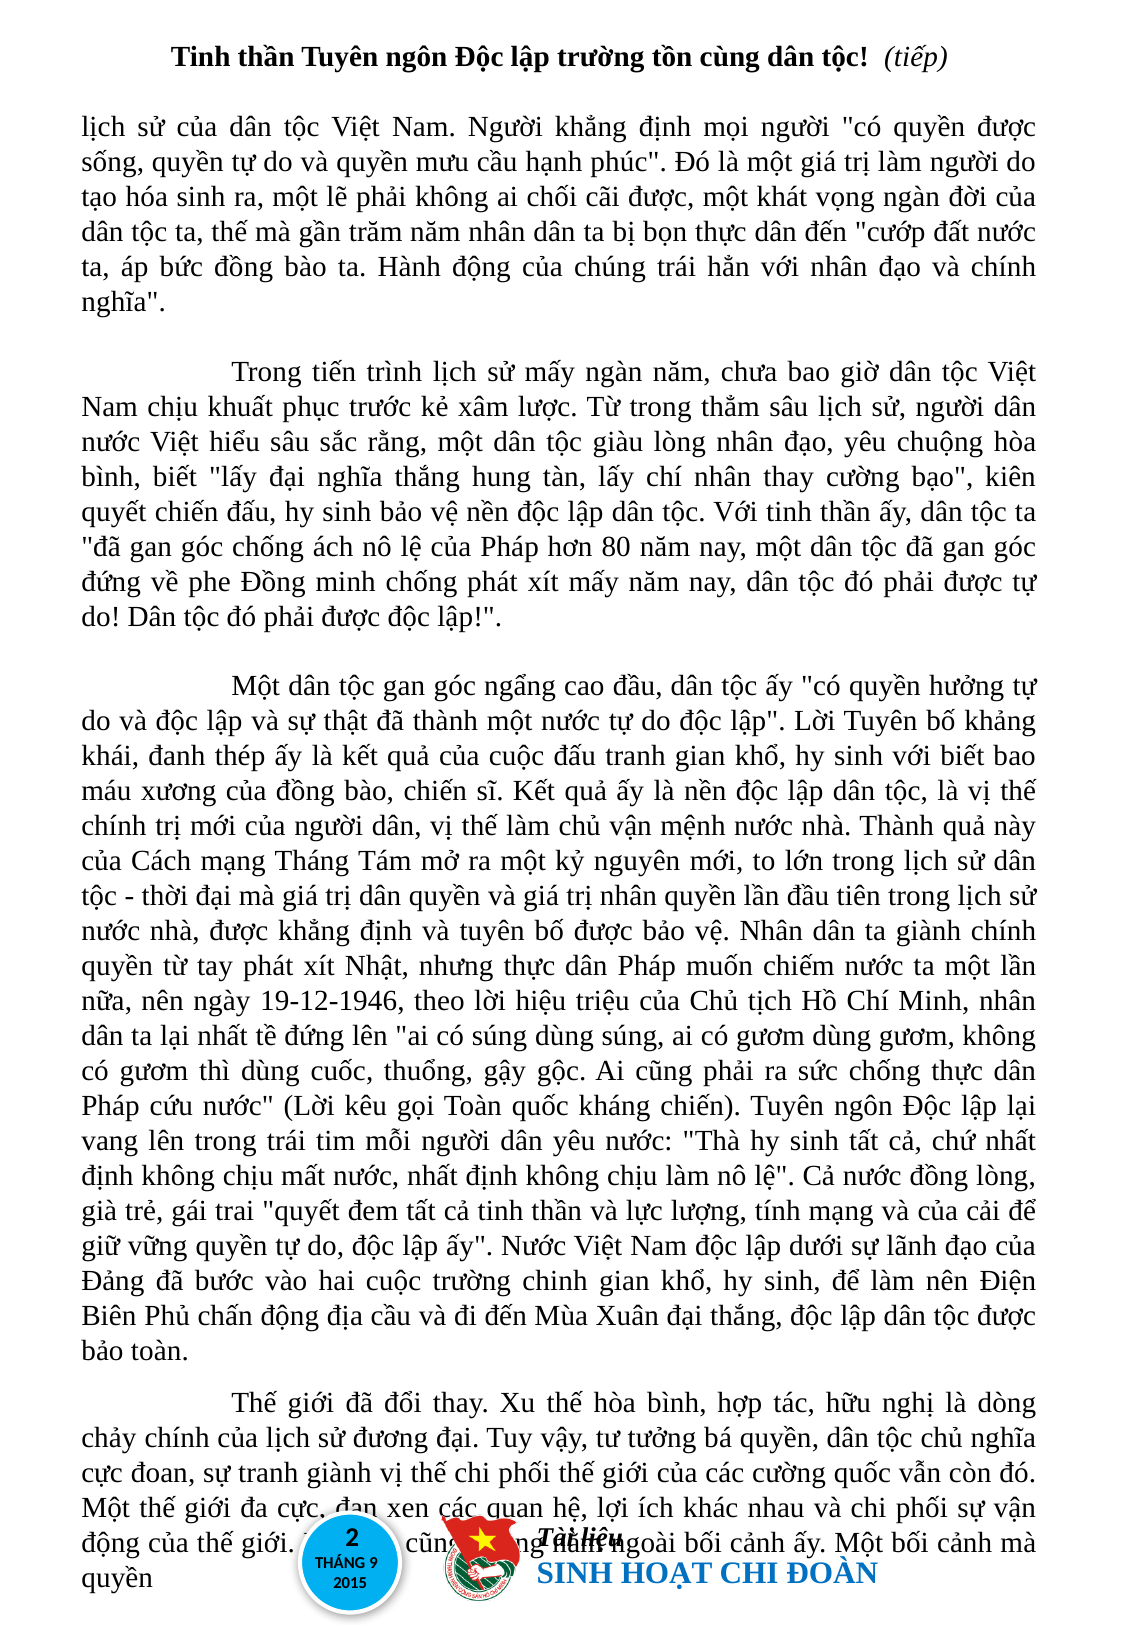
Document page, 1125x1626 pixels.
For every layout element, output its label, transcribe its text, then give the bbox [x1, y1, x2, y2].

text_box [287, 1512, 1085, 1604]
text_box Tinh thần Tuyên ngôn Độc lập trường tồn cùng dân tộc! (tiếp) lịch sử của dân tộc Việt Nam. Người khẳng định mọi người "có quyền được sống, quyền tự do và quyền mưu cầu hạnh phúc". Đó là một giá trị làm người do tạo hóa sinh ra, một lẽ phải không ai chối cãi được, một khát vọng ngàn đời của dân tộc ta, thế mà gần trăm năm nhân dân ta bị bọn thực dân đến "cướp đất nước ta, áp bức đồng bào ta. Hành động của chúng trái hẳn với nhân đạo và chính nghĩa". Trong tiến trình lịch sử mấy ngàn năm, chưa bao giờ dân tộc Việt Nam chịu khuất phục trước kẻ xâm lược. Từ trong thẳm sâu lịch sử, người dân nước Việt hiểu sâu sắc rằng, một dân tộc giàu lòng nhân đạo, yêu chuộng hòa bình, biết "lấy đại nghĩa thắng hung tàn, lấy chí nhân thay cường bạo", kiên quyết chiến đấu, hy sinh bảo vệ nền độc lập dân tộc. Với tinh thần ấy, dân tộc ta "đã gan góc chống ách nô lệ của Pháp hơn 80 năm nay, một dân tộc đã gan góc đứng về phe Đồng minh chống phát xít mấy năm nay, dân tộc đó phải được tự do! Dân tộc đó phải được độc lập!". Một dân tộc gan góc ngẩng cao đầu, dân tộc ấy "có quyền hưởng tự do và độc lập và sự thật đã thành một nước tự do độc lập". Lời Tuyên bố khảng khái, đanh thép ấy là kết quả của cuộc đấu tranh gian khổ, hy sinh với biết bao máu xương của đồng bào, chiến sĩ. Kết quả ấy là nền độc lập dân tộc, là vị thế chính trị mới của người dân, vị thế làm chủ vận mệnh nước nhà. Thành quả này của Cách mạng Tháng Tám mở ra một kỷ nguyên mới, to lớn trong lịch sử dân tộc - thời đại mà giá trị dân quyền và giá trị nhân quyền lần đầu tiên trong lịch sử nước nhà, được khẳng định và tuyên bố được bảo vệ. Nhân dân ta giành chính quyền từ tay phát xít Nhật, nhưng thực dân Pháp muốn chiếm nước ta một lần nữa, nên ngày 19-12-1946, theo lời hiệu triệu của Chủ tịch Hồ Chí Minh, nhân dân ta lại nhất tề đứng lên "ai có súng dùng súng, ai có gươm dùng gươm, không có gươm thì dùng cuốc, thuổng, gậy gộc. Ai cũng phải ra sức chống thực dân Pháp cứu nước" (Lời kêu gọi Toàn quốc kháng chiến). Tuyên ngôn Độc lập lại vang lên trong trái tim mỗi người dân yêu nước: "Thà hy sinh tất cả, chứ nhất định không chịu mất nước, nhất định không chịu làm nô lệ". Cả nước đồng lòng, già trẻ, gái trai "quyết đem tất cả tinh thần và lực lượng, tính mạng và của cải để giữ vững quyền tự do, độc lập ấy". Nước Việt Nam độc lập dưới sự lãnh đạo của Đảng đã bước vào hai cuộc trường chinh gian khổ, hy sinh, để làm nên Điện Biên Phủ chấn động địa cầu và đi đến Mùa Xuân đại thắng, độc lập dân tộc được bảo toàn. Thế giới đã đổi thay. Xu thế hòa bình, hợp tác, hữu nghị là dòng chảy chính của lịch sử đương đại. Tuy vậy, tư tưởng bá quyền, dân tộc chủ nghĩa cực đoan, sự tranh giành vị thế chi phối thế giới của các cường quốc vẫn còn đó. Một thế giới đa cực, đan xen các quan hệ, lợi ích khác nhau và chi phối sự vận động của thế giới. Nước ta cũng không nằm ngoài bối cảnh ấy. Một bối cảnh mà quyền thương binh, tưởng nhớ đến các gia đình tử sĩ, tưởng nhớ đến những người vô danh anh hùng, họ đã góp phần xương máu cho cuộc kháng chiến vĩ đại của dân tộc ta [81, 37, 1038, 1625]
text_box [331, 1611, 369, 1615]
